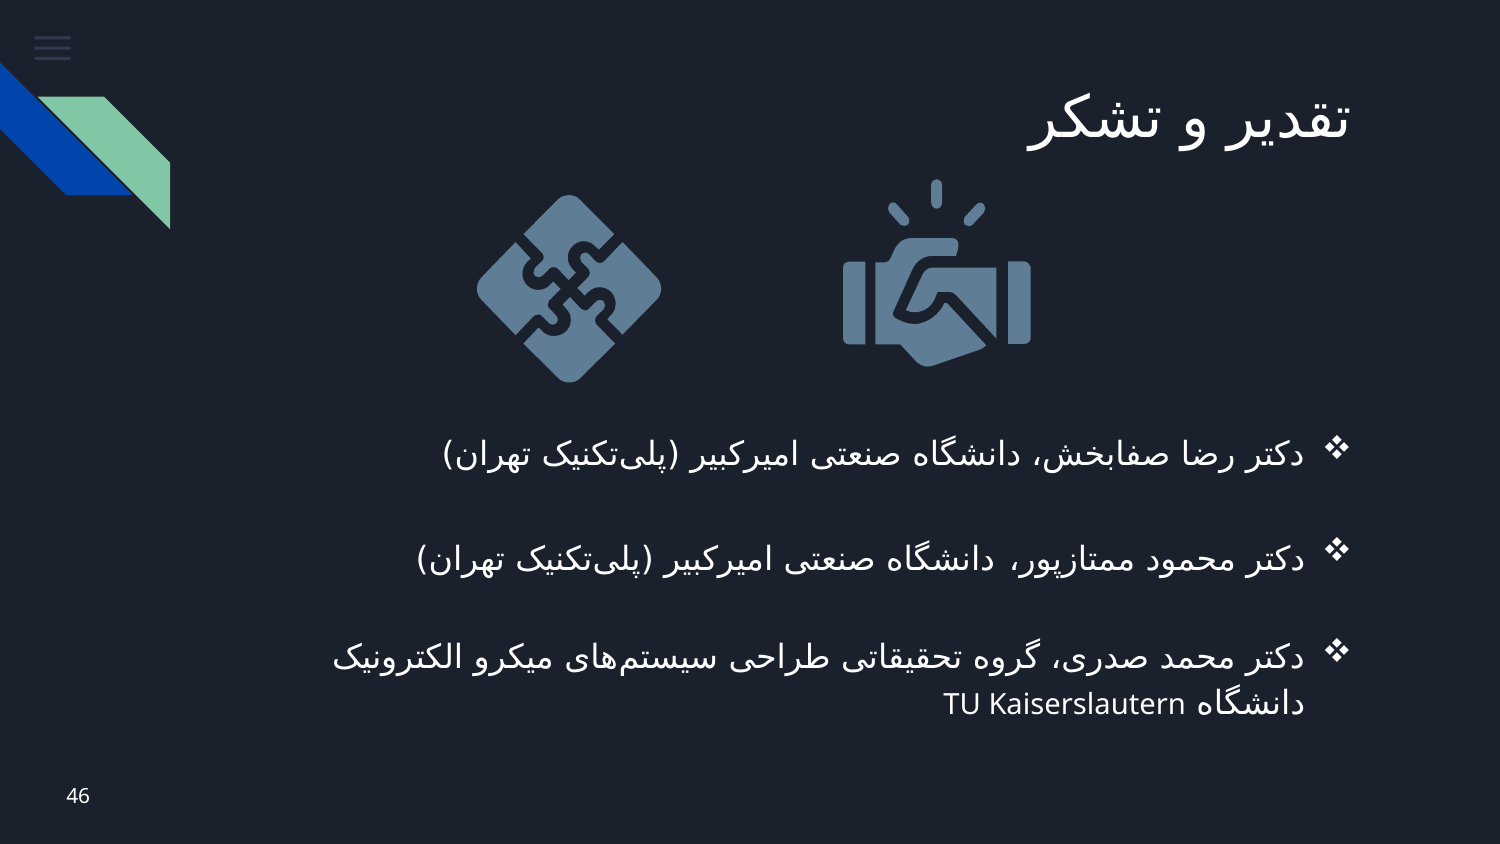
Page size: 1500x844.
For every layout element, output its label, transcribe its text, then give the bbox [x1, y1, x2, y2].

slide_number 46 [15, 765, 105, 830]
title تقدیر و تشکر [212, 64, 1368, 215]
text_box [842, 178, 1031, 367]
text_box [475, 194, 663, 383]
list دکتر رضا صفابخش، دانشگاه صنعتی امیرکبیر (پلی‌تکنیک تهران) دکتر محمود ممتازپور، دانشگاه صنعتی امیرکبیر (پلی‌تکنیک تهران) دکتر محمد صدری، گروه تحقیقاتی طراحی سیستم‌های میکرو الکترونیک دانشگاه TU Kaiserslautern [212, 410, 1368, 735]
